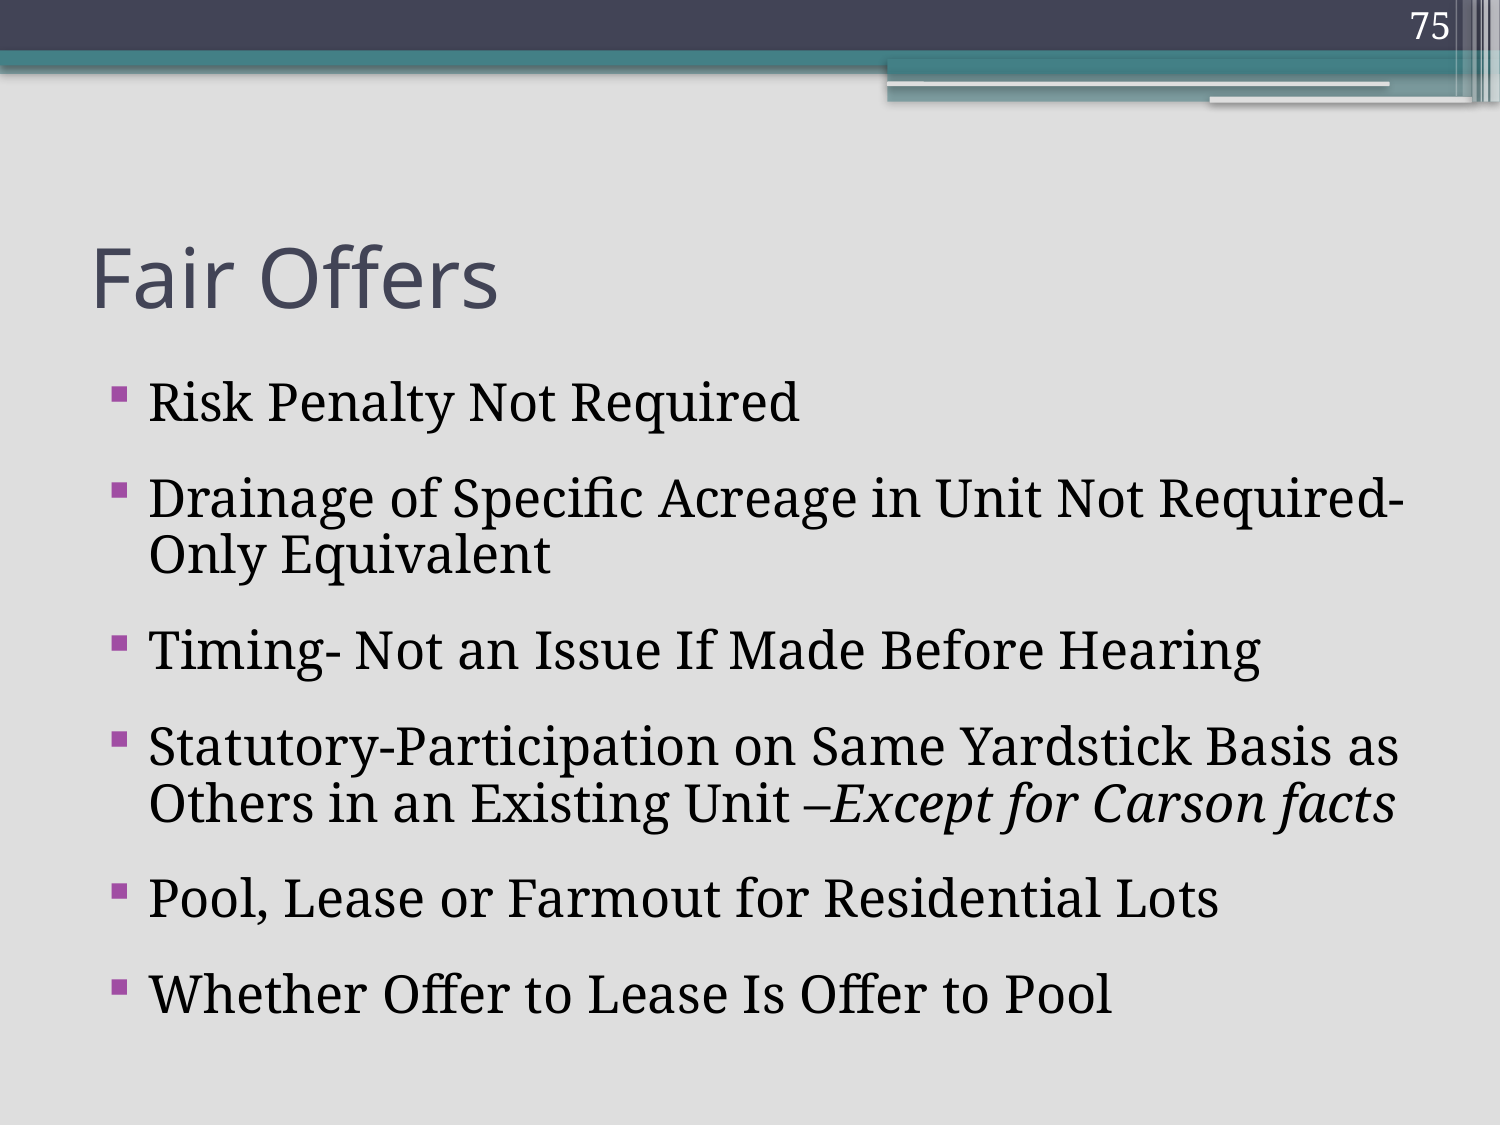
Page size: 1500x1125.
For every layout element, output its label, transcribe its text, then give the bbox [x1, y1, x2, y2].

list Risk Penalty Not Required Drainage of Specific Acreage in Unit Not Required-Only Equivalent Timing- Not an Issue If Made Before Hearing Statutory-Participation on Same Yardstick Basis as Others in an Existing Unit –Except for Carson facts Pool, Lease or Farmout for Residential Lots Whether Offer to Lease Is Offer to Pool [75, 368, 1425, 1079]
title Fair Offers [75, 187, 1425, 363]
slide_number 75 [1341, 0, 1466, 61]
